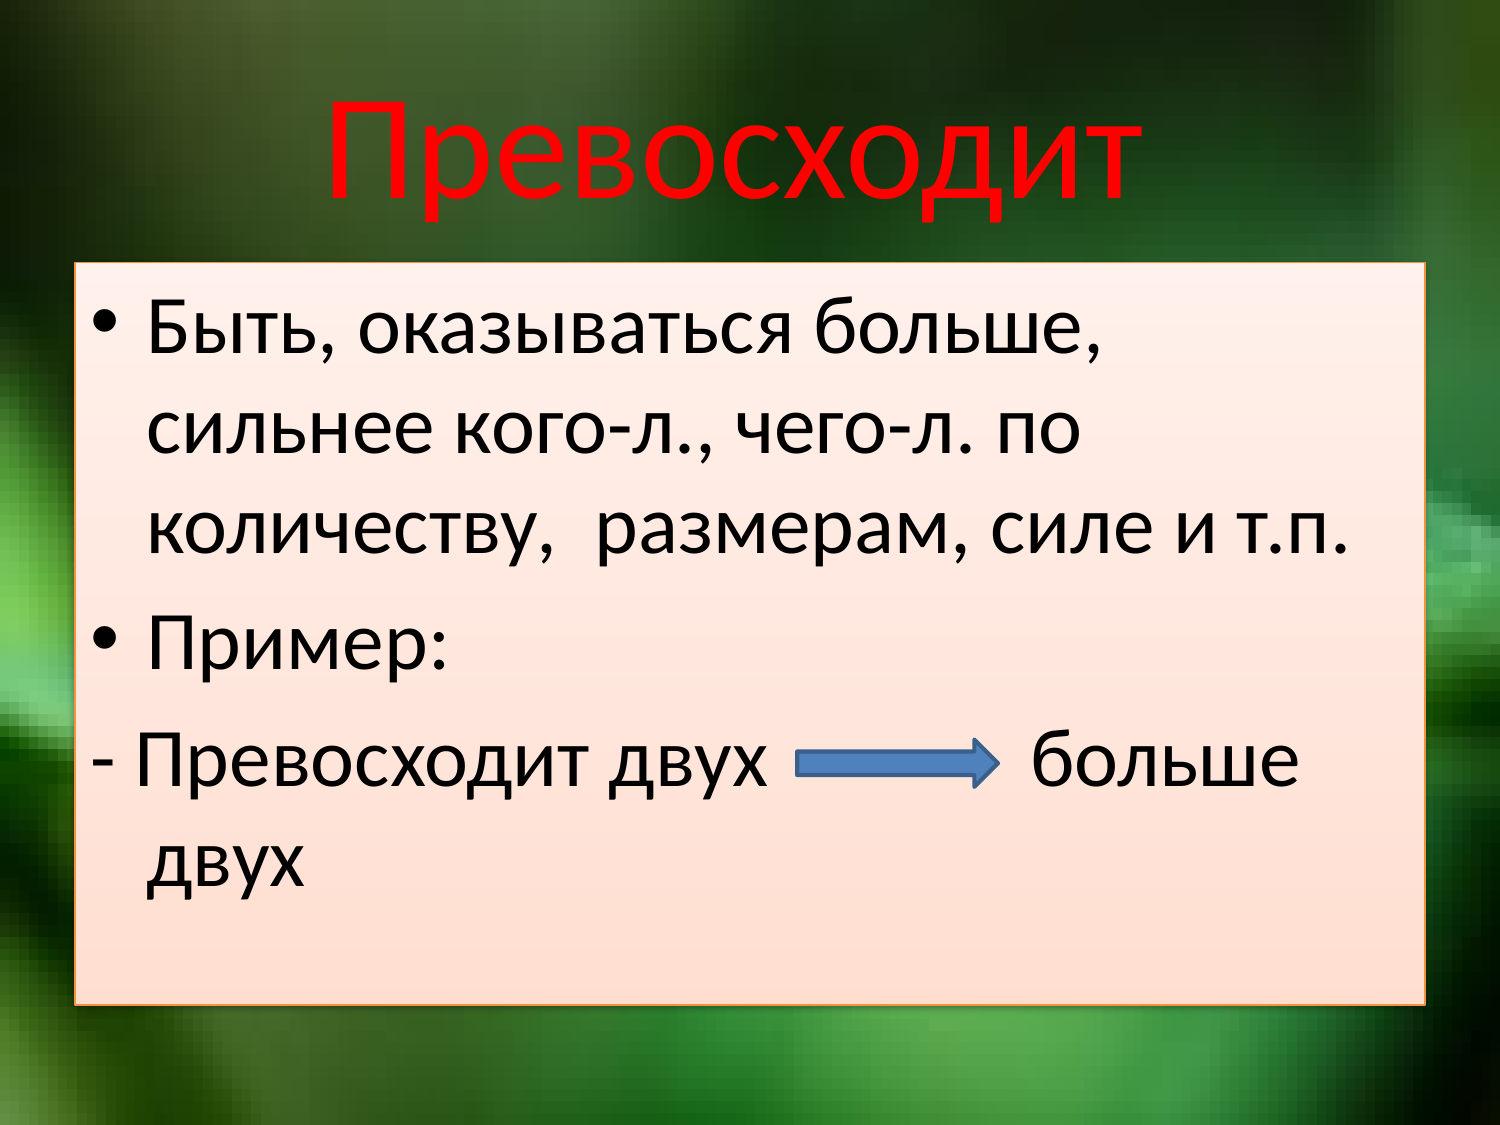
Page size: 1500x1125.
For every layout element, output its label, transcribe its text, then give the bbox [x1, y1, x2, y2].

picture [0, 0, 1500, 1125]
text_box [795, 737, 1001, 789]
title Превосходит [75, 45, 1425, 233]
list Быть, оказываться больше, сильнее кого-л., чего-л. по количеству, размерам, силе и т.п. Пример: - Превосходит двух больше двух [74, 262, 1426, 1006]
